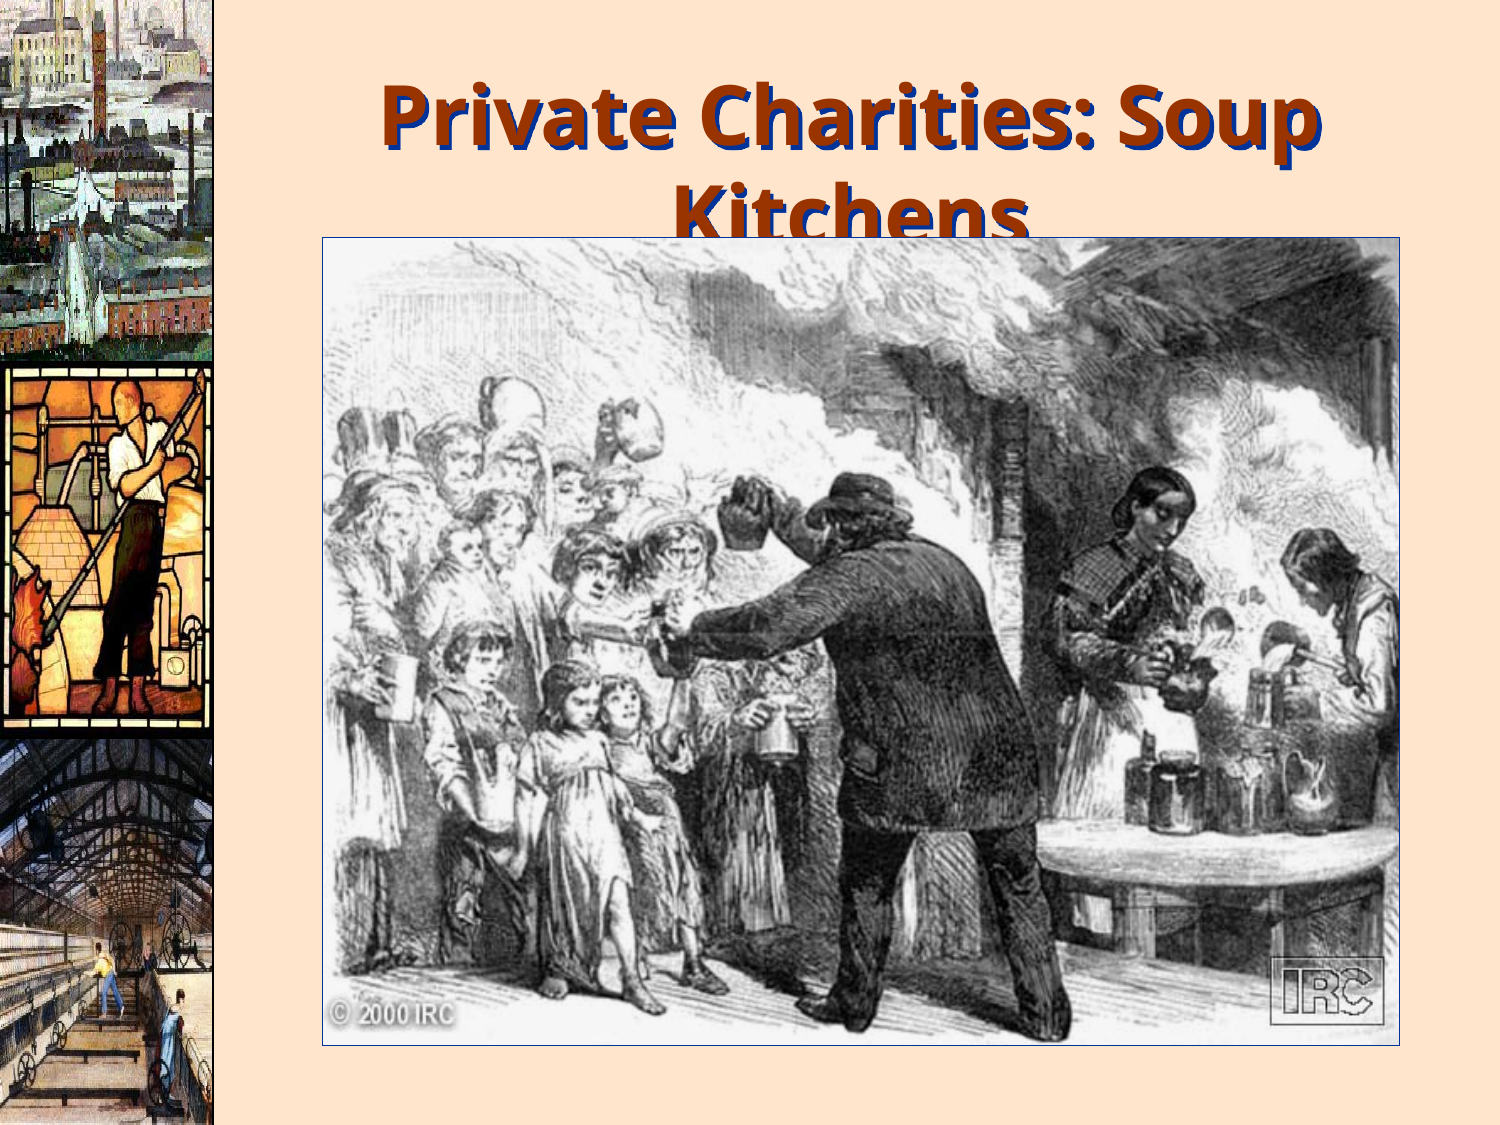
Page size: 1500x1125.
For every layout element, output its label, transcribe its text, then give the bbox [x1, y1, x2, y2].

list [322, 237, 1400, 1046]
picture [0, 739, 212, 1125]
text_box Private Charities: Soup Kitchens [225, 54, 1475, 270]
picture [0, 0, 212, 361]
picture [0, 362, 212, 737]
